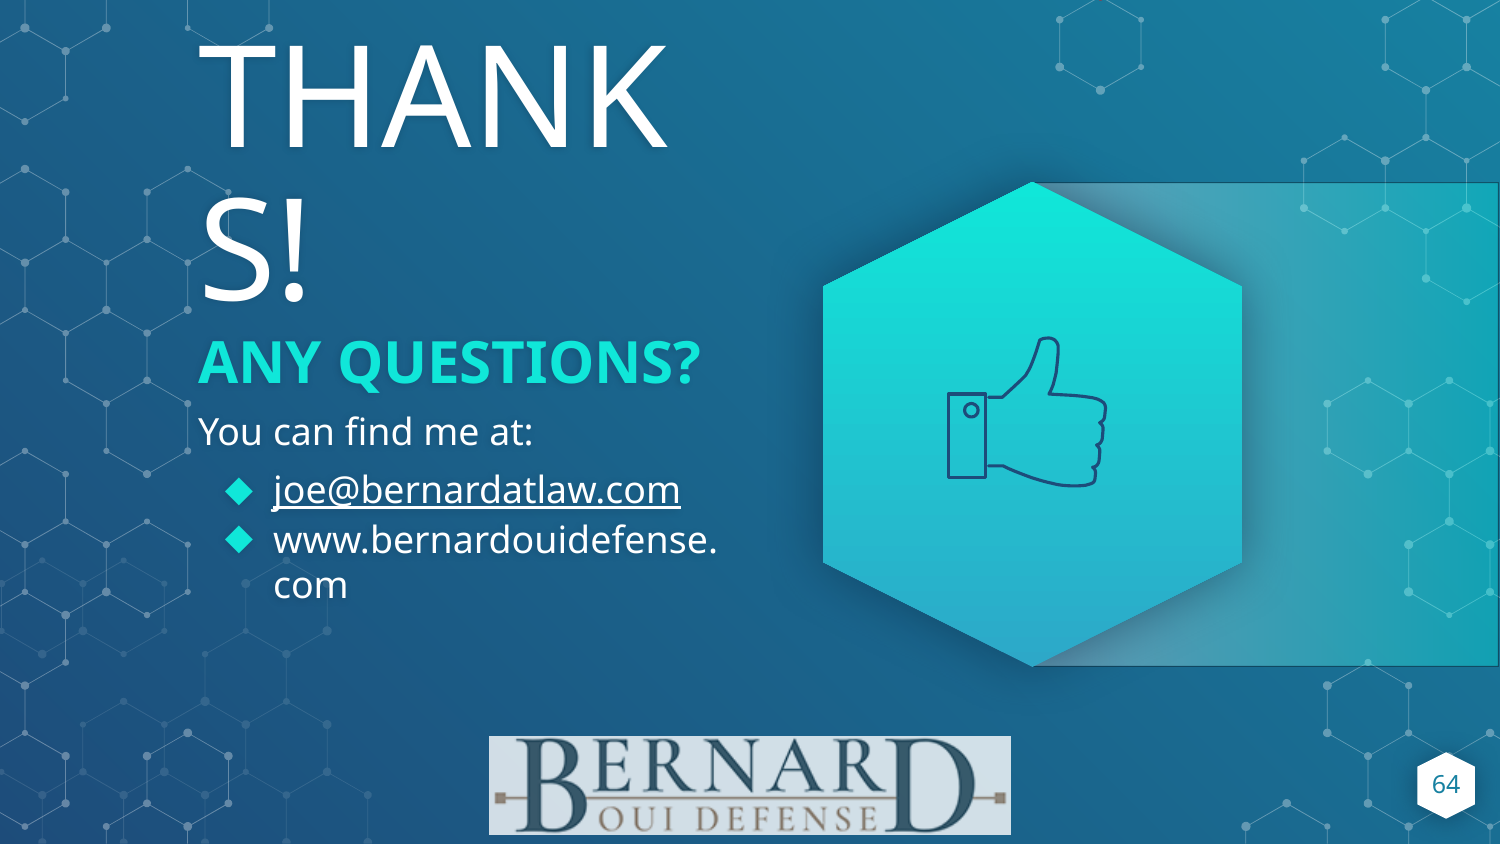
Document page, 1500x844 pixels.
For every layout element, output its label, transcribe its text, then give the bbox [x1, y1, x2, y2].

slide_number 64 [1417, 752, 1475, 819]
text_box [822, 181, 1499, 668]
picture [489, 736, 1011, 835]
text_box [948, 337, 1106, 487]
title THANKS! [198, 172, 735, 323]
subtitle ANY QUESTIONS? You can find me at: joe@bernardatlaw.com www.bernardouidefense.com [198, 325, 735, 672]
